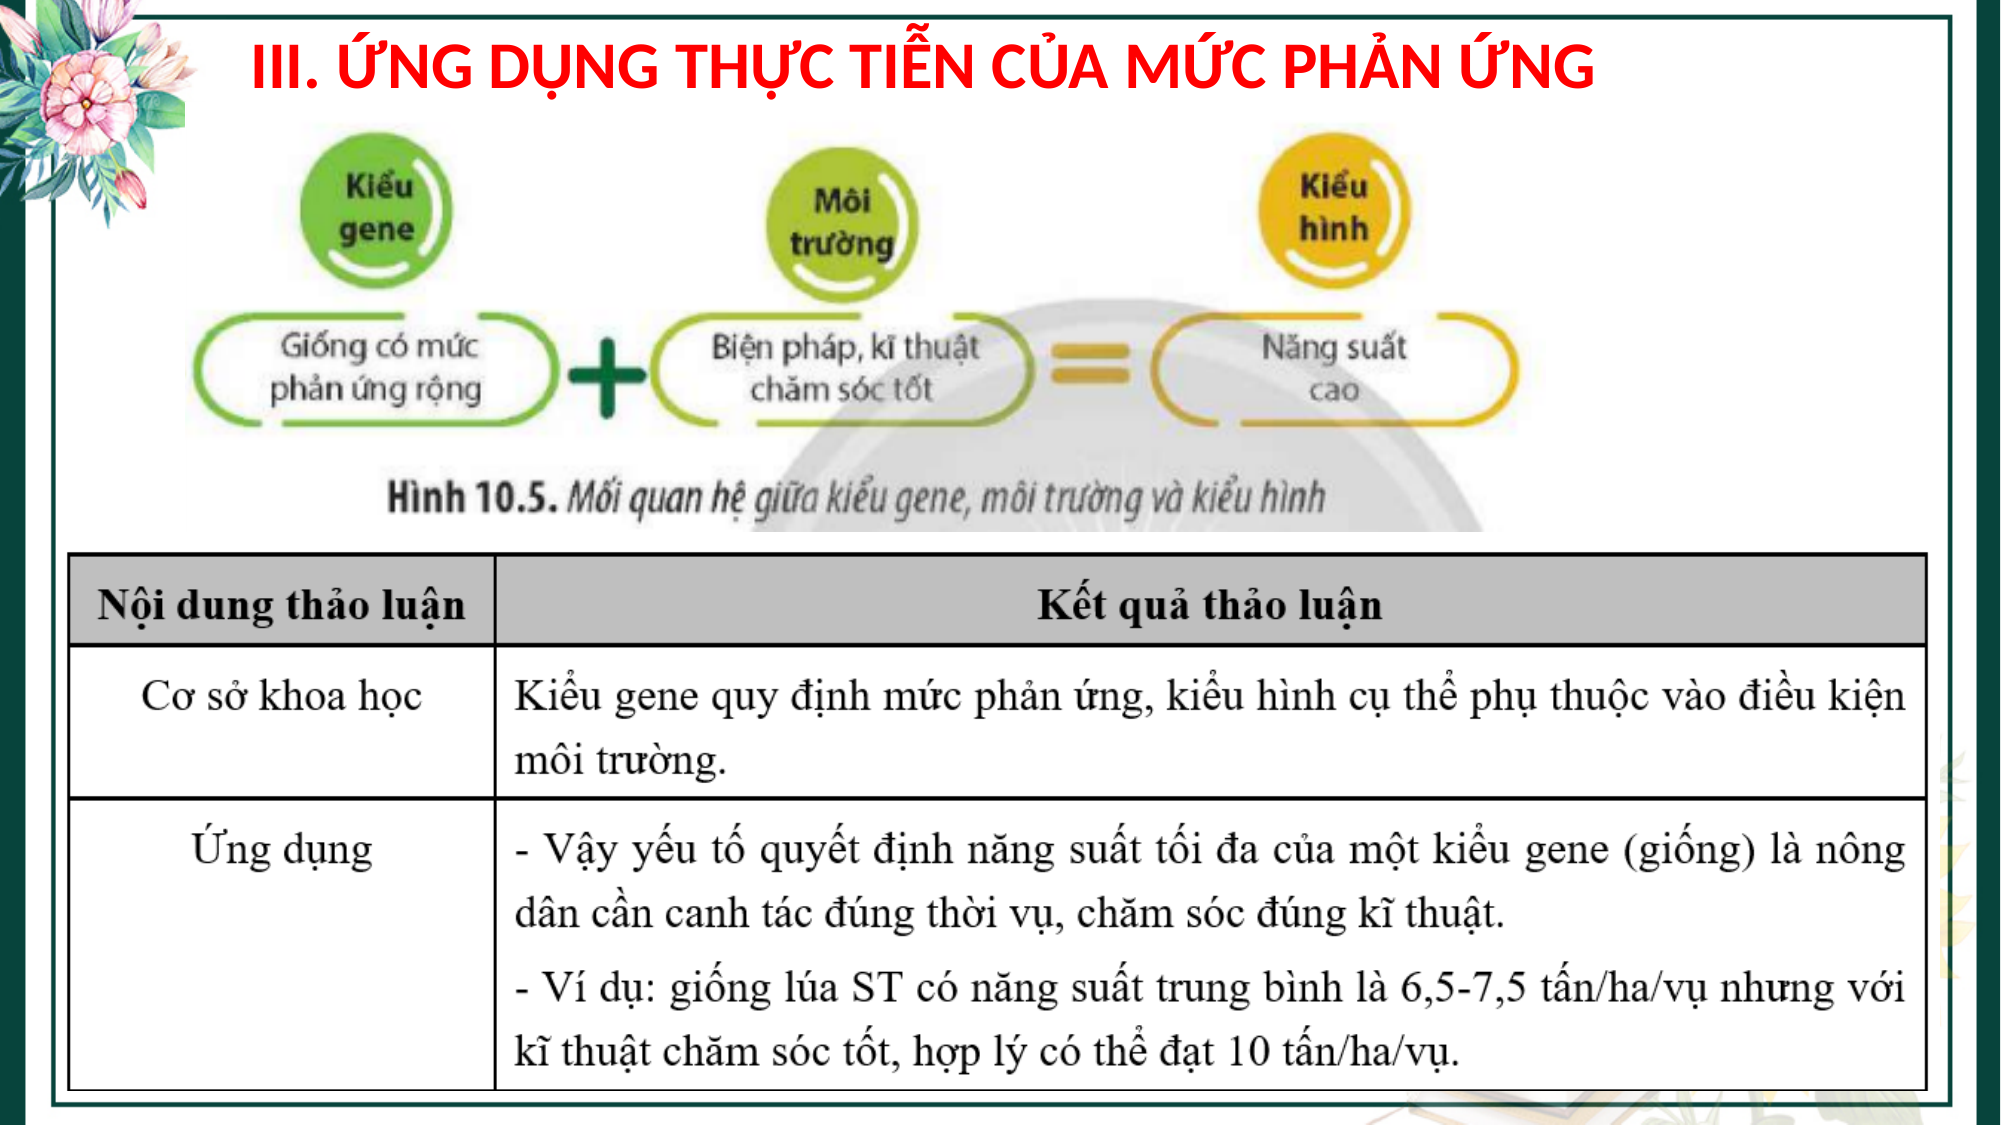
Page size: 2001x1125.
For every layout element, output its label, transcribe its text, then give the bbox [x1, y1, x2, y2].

picture [0, 0, 2001, 1125]
title III. ỨNG DỤNG THỰC TIỄN CỦA MỨC PHẢN ỨNG [235, 34, 1650, 100]
